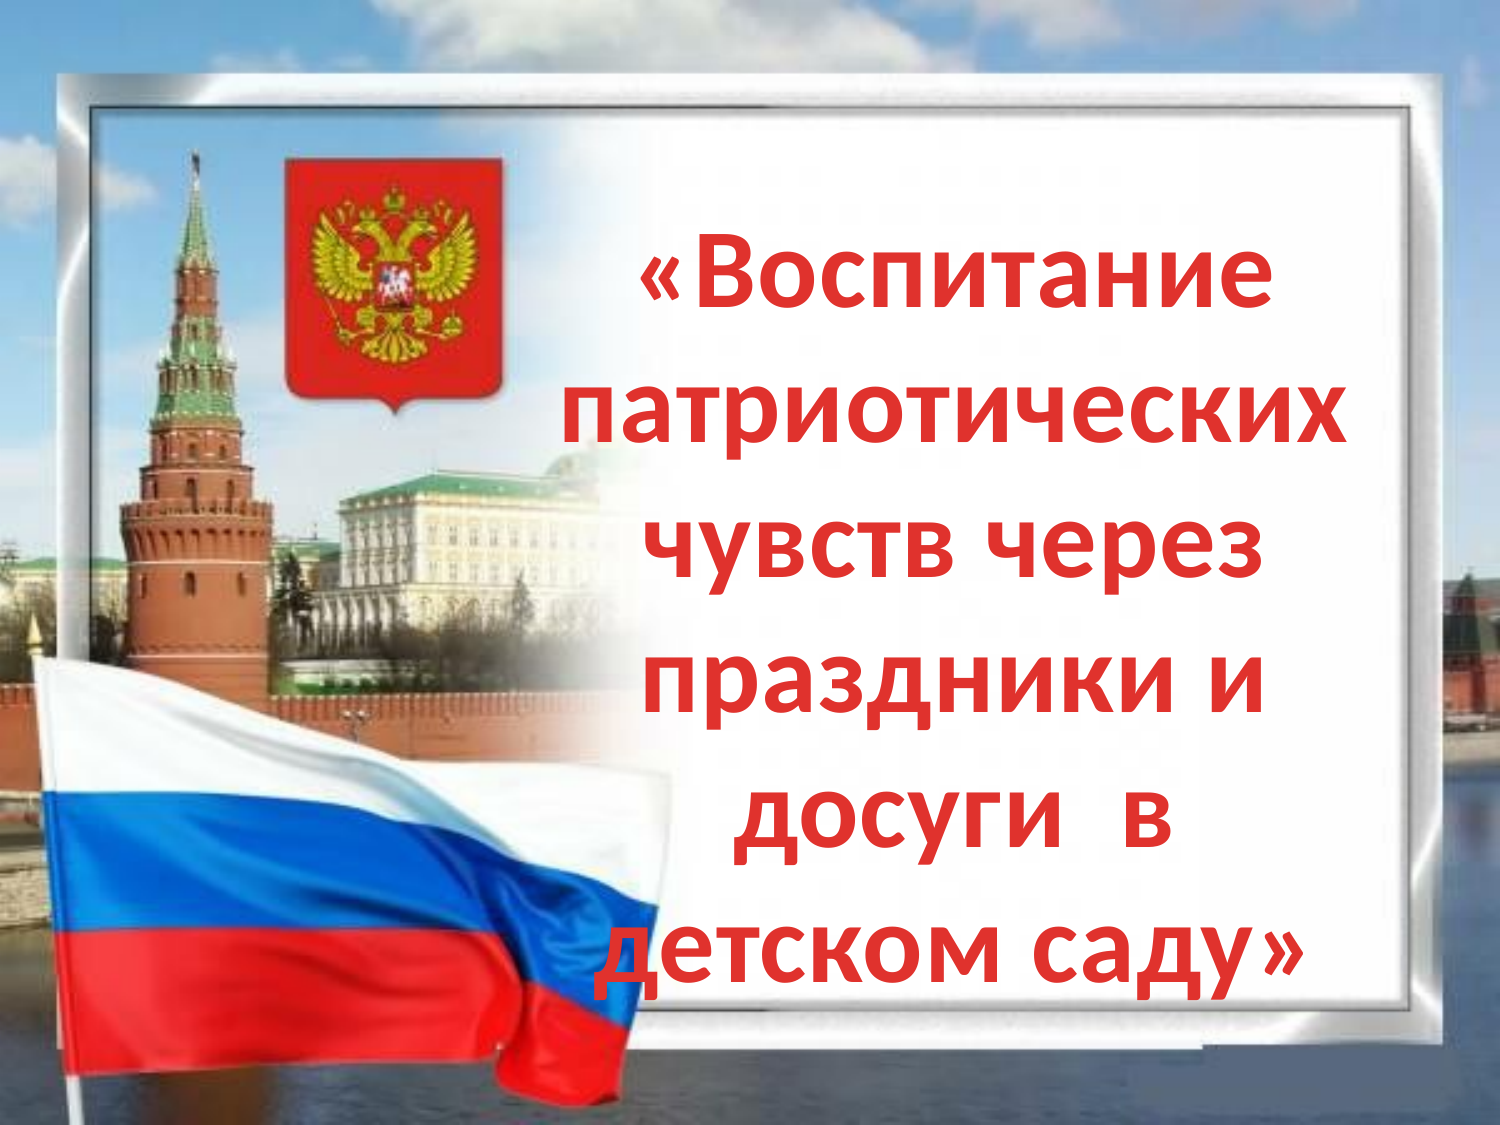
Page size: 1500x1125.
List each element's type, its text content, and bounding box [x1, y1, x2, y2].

picture [0, 0, 1500, 1125]
text_box «Воспитание патриотических чувств через праздники и досуги в детском саду» [539, 187, 1372, 1013]
